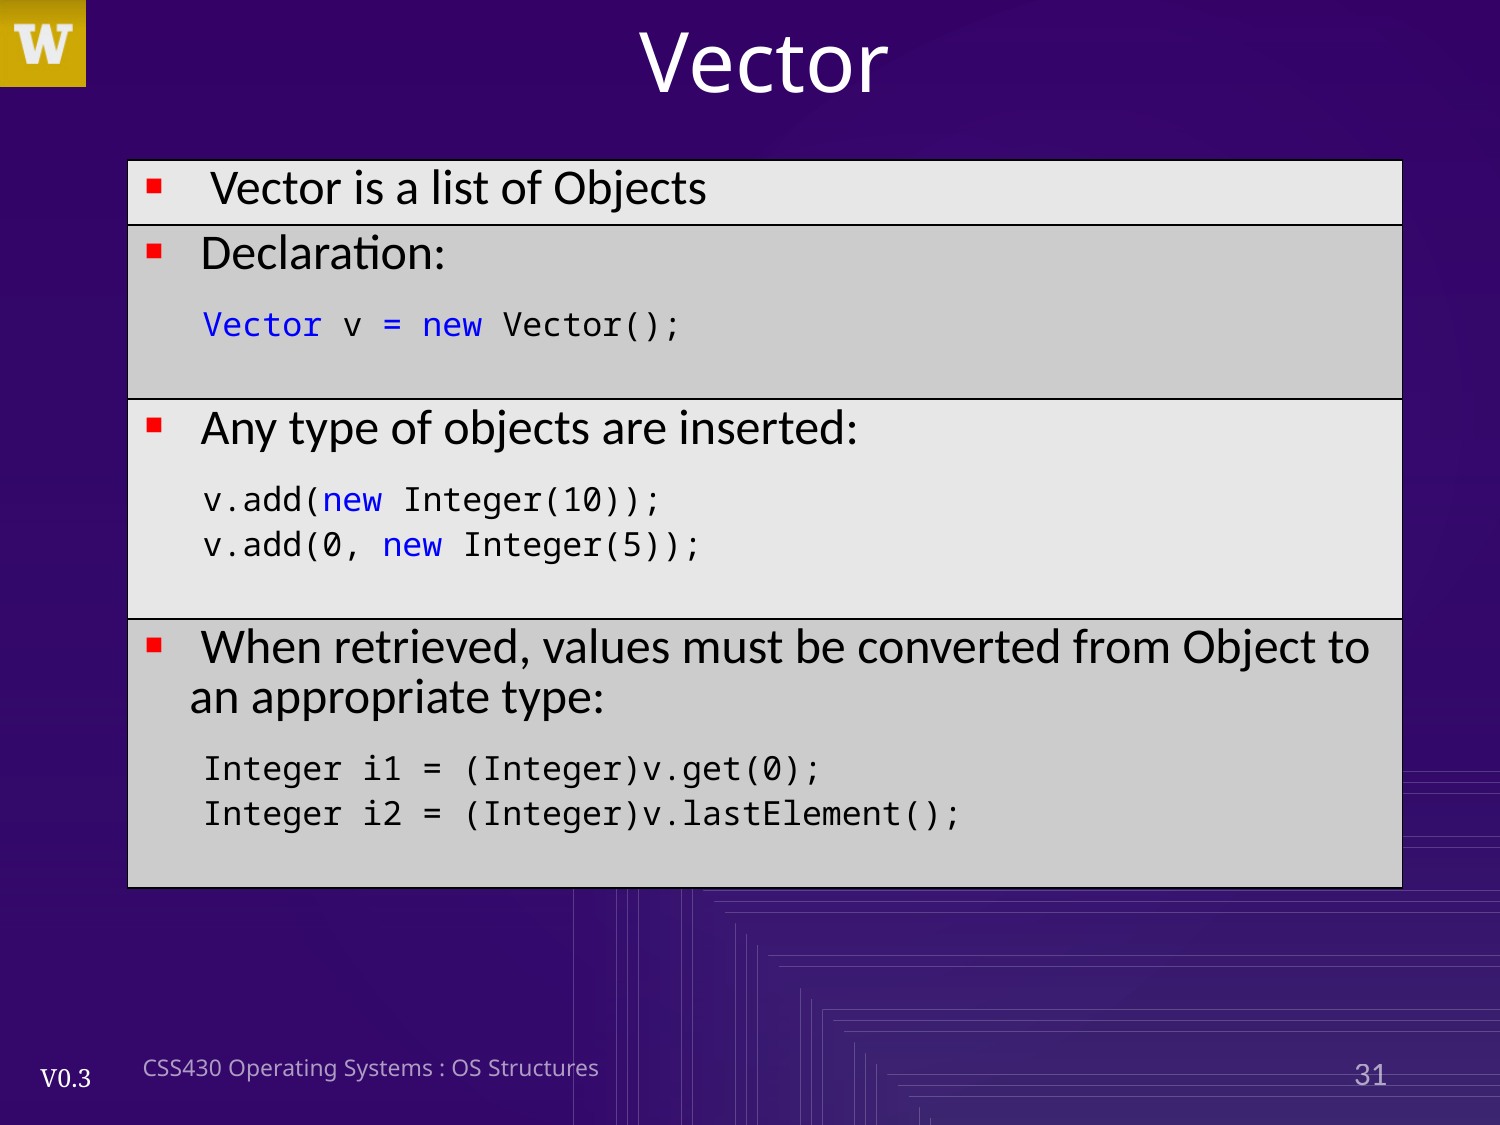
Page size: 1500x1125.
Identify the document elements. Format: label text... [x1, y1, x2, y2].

footer CSS430 Operating Systems : OS Structures [127, 1039, 885, 1100]
table_header Vector is a list of Objects [128, 161, 1402, 224]
table_cell Declaration: Vector v = new Vector(); [128, 226, 1402, 398]
title Vector [127, 0, 1403, 119]
slide_number 31 [1235, 1039, 1403, 1100]
table_cell Any type of objects are inserted: v.add(new Integer(10)); v.add(0, new Integer(5)); [128, 400, 1402, 618]
picture [0, 0, 86, 87]
table_cell When retrieved, values must be converted from Object to an appropriate type: Integer i1 = (Integer)v.get(0); Integer i2 = (Integer)v.lastElement(); [128, 620, 1402, 887]
